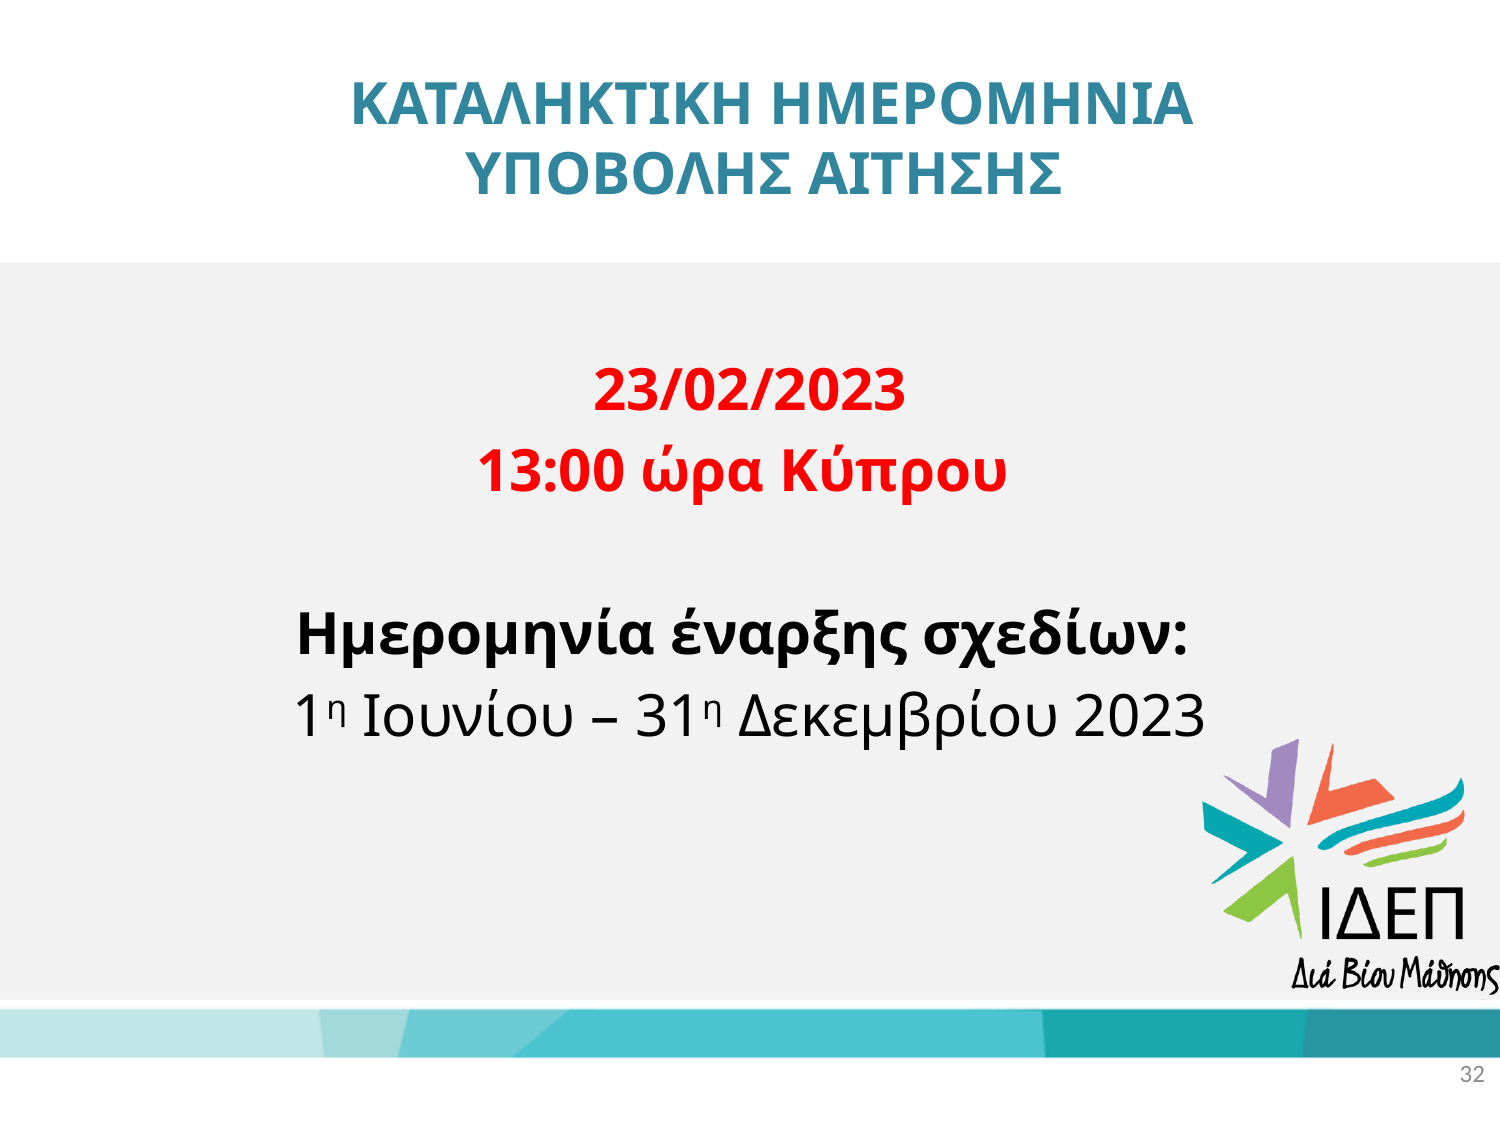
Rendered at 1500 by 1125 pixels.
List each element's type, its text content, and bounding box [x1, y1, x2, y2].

picture [1202, 739, 1500, 995]
picture [0, 1000, 1500, 1062]
title ΚΑΤΑΛΗΚΤΙΚΗ ΗΜΕΡΟΜΗΝΙΑ ΥΠΟΒΟΛΗΣ ΑΙΤΗΣΗΣ [53, 42, 1491, 231]
slide_number 32 [1149, 1042, 1500, 1103]
list 23/02/2023 13:00 ώρα Κύπρου Ημερομηνία έναρξης σχεδίων: 1η Ιουνίου – 31η Δεκεμβρίου 2023 [0, 262, 1500, 1000]
